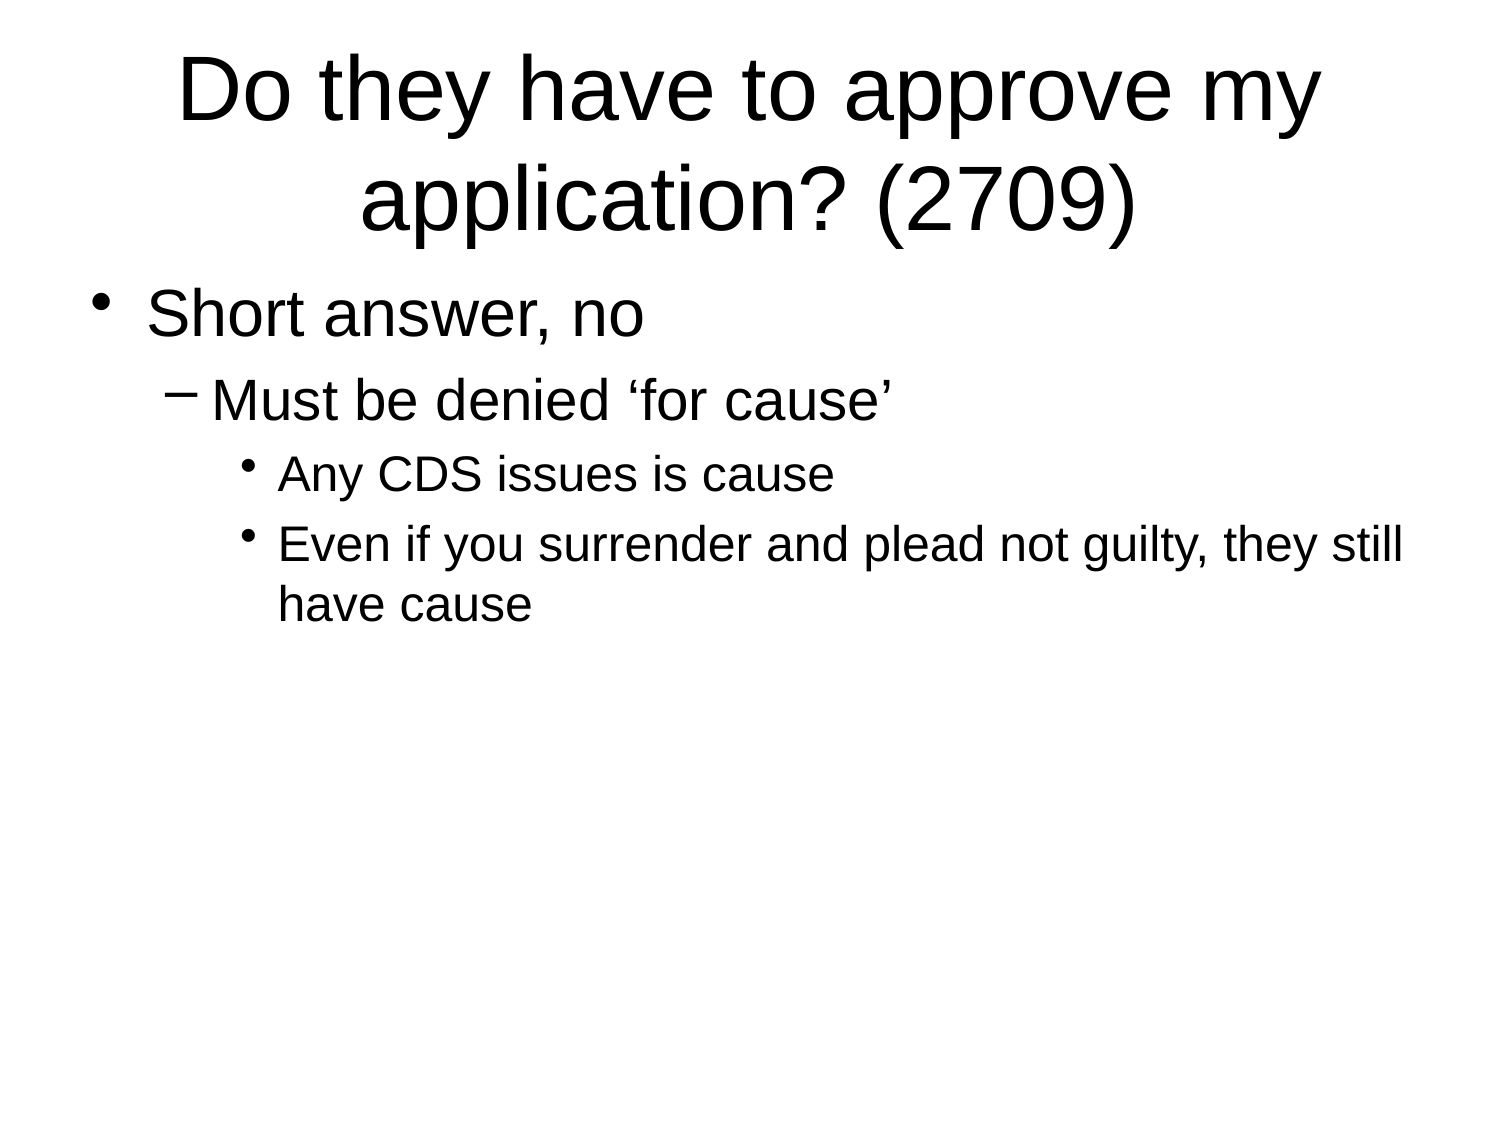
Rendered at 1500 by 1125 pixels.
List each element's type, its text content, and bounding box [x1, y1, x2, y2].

title Do they have to approve my application? (2709) [74, 44, 1426, 233]
list Short answer, no Must be denied ‘for cause’ Any CDS issues is cause Even if you surrender and plead not guilty, they still have cause [74, 262, 1426, 1006]
